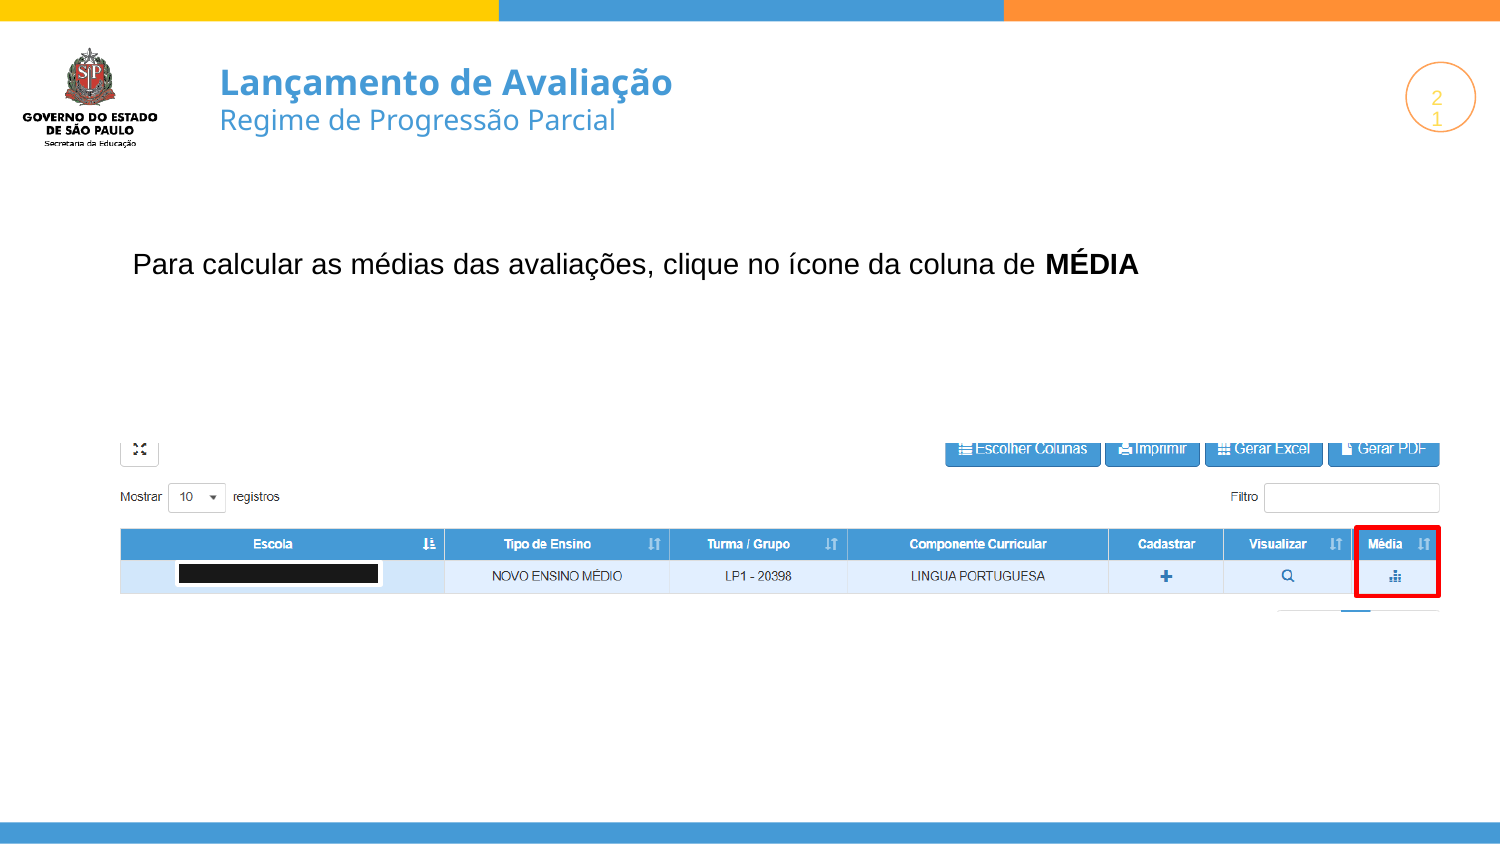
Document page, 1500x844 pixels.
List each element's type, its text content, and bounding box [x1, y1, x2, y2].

picture [107, 443, 1449, 612]
slide_number 21 [1416, 68, 1466, 126]
text_box [1421, 62, 1460, 68]
text_box [1466, 73, 1476, 121]
text_box Para calcular as médias das avaliações, clique no ícone da coluna de MÉDIA [117, 237, 1476, 323]
text_box [1421, 126, 1460, 132]
title Lançamento de Avaliação Regime de Progressão Parcial [204, 44, 1371, 152]
picture [20, 44, 160, 152]
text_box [0, 0, 1500, 22]
text_box [1406, 72, 1416, 122]
text_box [0, 822, 1500, 844]
